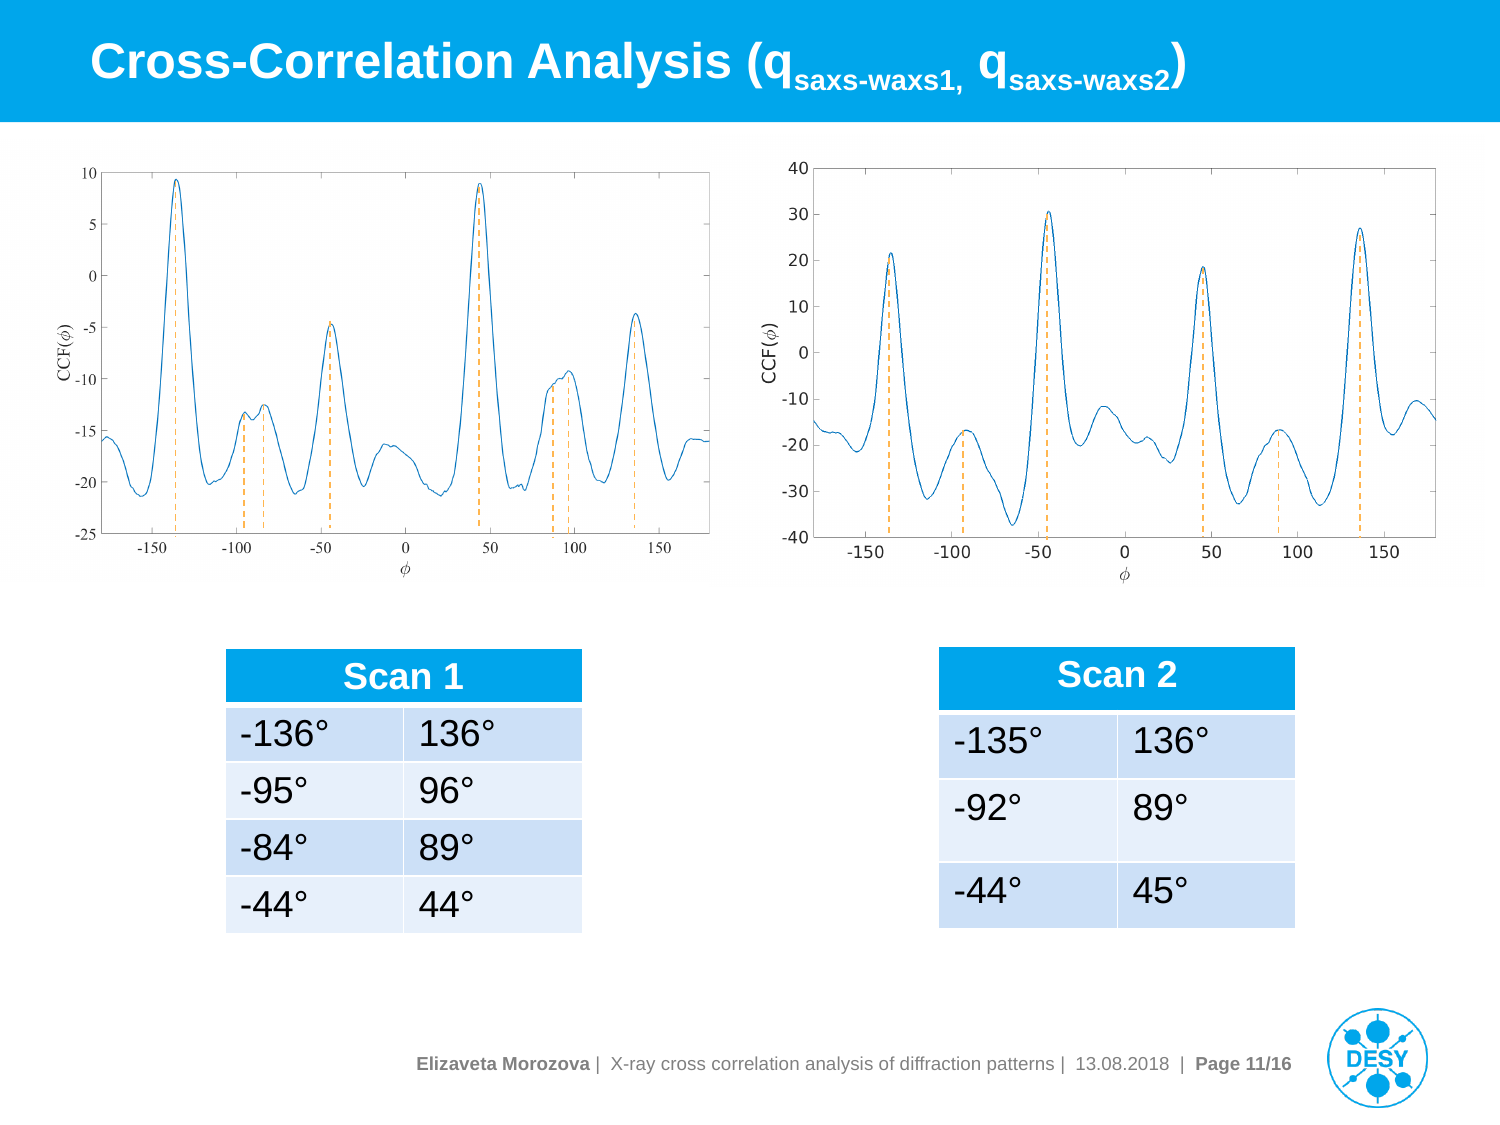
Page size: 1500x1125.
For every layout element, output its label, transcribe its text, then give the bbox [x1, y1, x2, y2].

table_cell -44° [939, 863, 1117, 928]
picture [1327, 1068, 1365, 1108]
table_cell -135° [939, 715, 1117, 778]
table_cell -136° [226, 708, 403, 761]
picture [1327, 1008, 1368, 1049]
table_cell -44° [226, 877, 403, 933]
picture [1387, 1008, 1428, 1046]
table_cell 96° [404, 763, 582, 818]
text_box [709, 134, 1485, 587]
table_cell 136° [404, 708, 582, 761]
table_cell -92° [939, 780, 1117, 861]
title Cross-Correlation Analysis (qsaxs-waxs1, qsaxs-waxs2) [75, 0, 1425, 125]
table_cell 89° [404, 820, 582, 875]
table_cell 136° [1118, 715, 1295, 778]
table_cell -84° [226, 820, 403, 875]
picture [1330, 1011, 1426, 1106]
table_cell 89° [1118, 780, 1295, 861]
table_header Scan 1 [226, 649, 582, 702]
picture [1391, 1071, 1428, 1108]
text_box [0, 139, 704, 582]
table_cell -95° [226, 763, 403, 818]
table_cell 45° [1118, 863, 1295, 928]
table_header Scan 2 [939, 647, 1295, 710]
table_cell 44° [404, 877, 582, 933]
